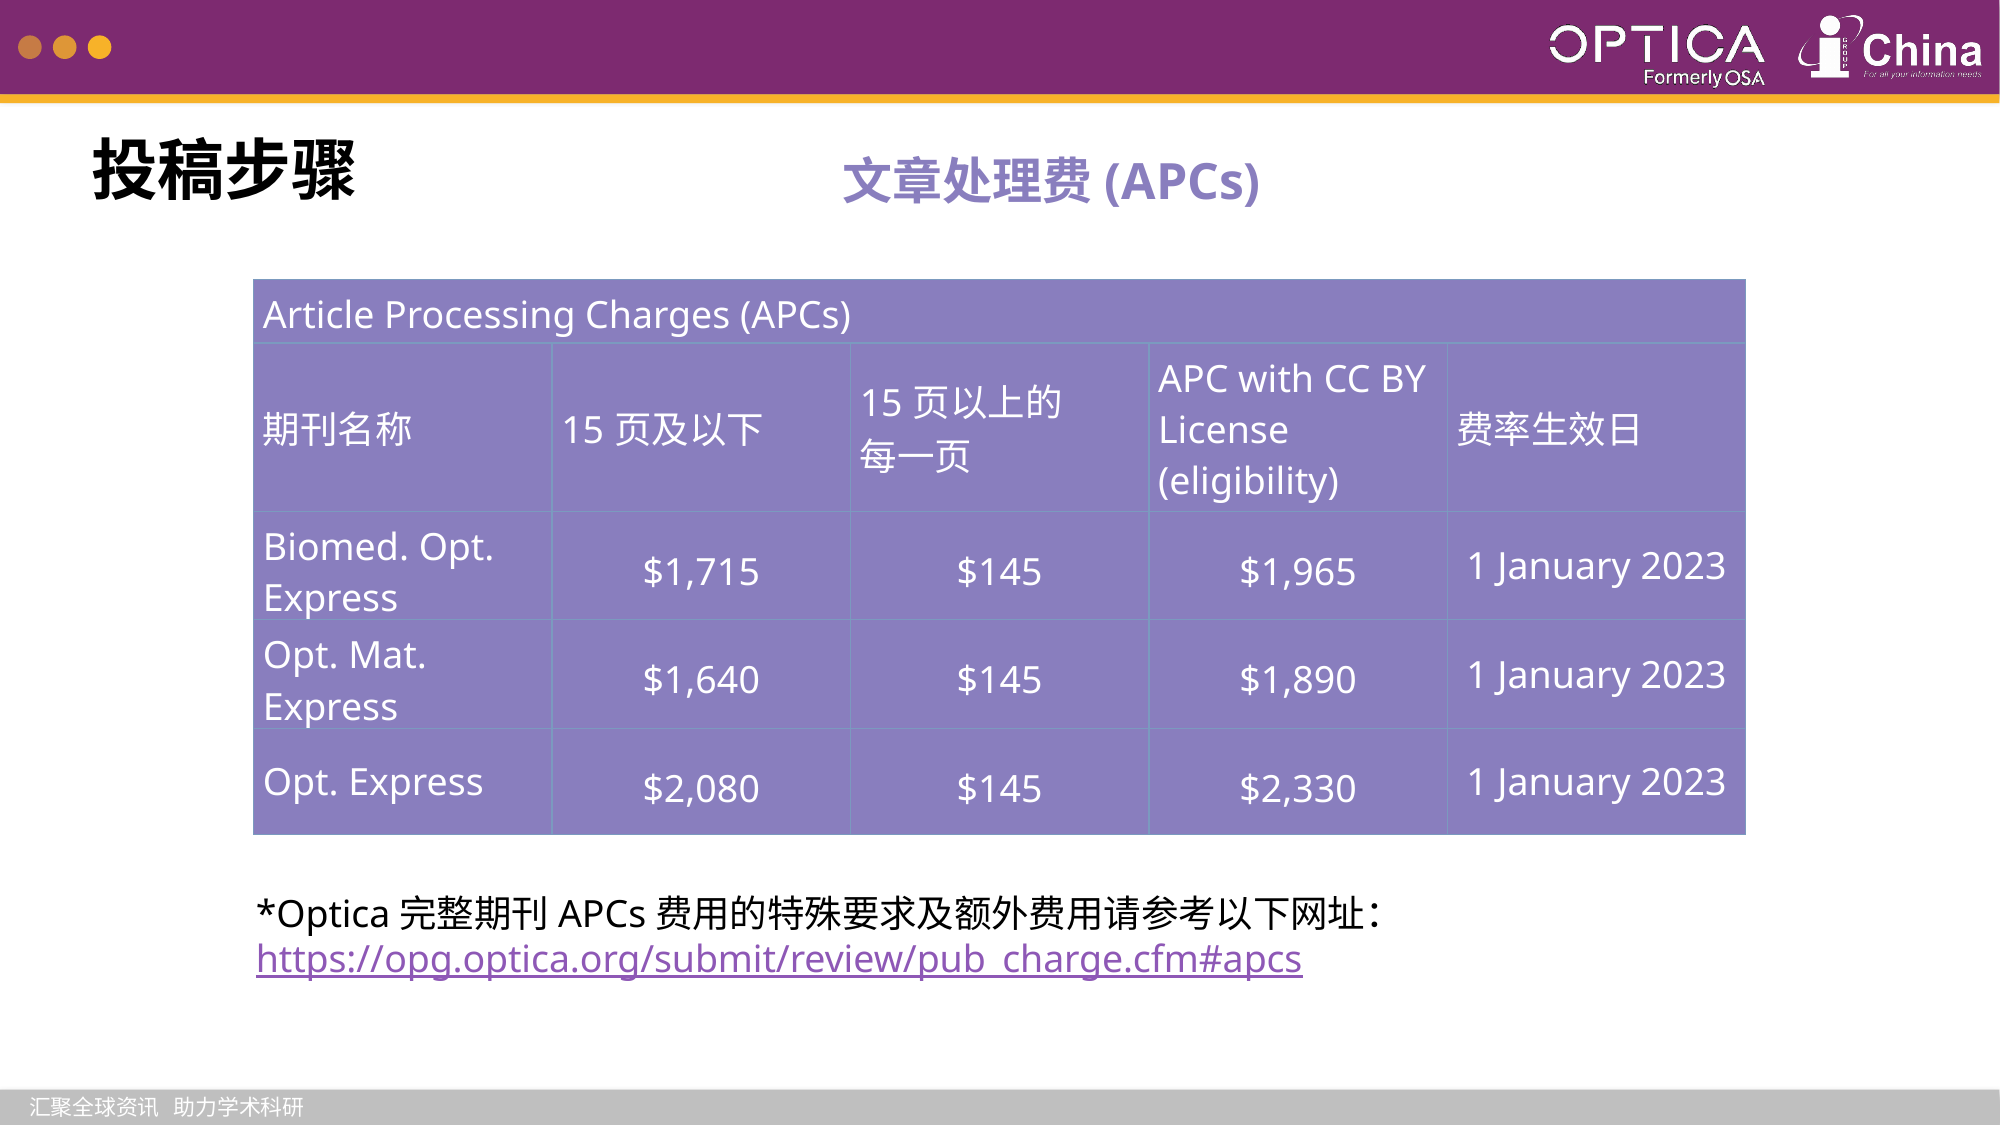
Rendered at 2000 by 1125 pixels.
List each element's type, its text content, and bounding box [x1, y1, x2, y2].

picture [1798, 15, 1982, 79]
table_cell 1 January 2023 [1448, 729, 1745, 834]
text_box 投稿步骤 [85, 135, 363, 210]
table_cell 15页以上的 每一页 [851, 344, 1148, 511]
table_cell $145 [851, 512, 1148, 619]
table_cell Opt. Express [254, 729, 551, 834]
table_cell Opt. Mat. Express [254, 620, 551, 728]
title 文章处理费(APCs) [747, 87, 1354, 278]
table_cell $2,330 [1150, 729, 1447, 834]
text_box *Optica完整期刊APCs费用的特殊要求及额外费用请参考以下网址：https://opg.optica.org/submit/review/pub_charge.cfm#apcs [253, 887, 1436, 986]
table_cell $1,965 [1150, 512, 1447, 619]
table_cell $2,080 [553, 729, 850, 834]
table_cell 15页及以下 [553, 344, 850, 511]
table_cell 期刊名称 [254, 344, 551, 511]
table_cell 费率生效日 [1448, 344, 1745, 511]
table_cell $1,715 [553, 512, 850, 619]
table_cell 1 January 2023 [1448, 512, 1745, 619]
table_header Article Processing Charges (APCs) [254, 280, 1745, 342]
table_cell 1 January 2023 [1448, 620, 1745, 728]
picture [1532, 7, 1767, 99]
table_cell $1,890 [1150, 620, 1447, 728]
table_cell APC with CC BY License (eligibility) [1150, 344, 1447, 511]
table_cell $1,640 [553, 620, 850, 728]
table_cell $145 [851, 620, 1148, 728]
table_cell Biomed. Opt. Express [254, 512, 551, 619]
table_cell $145 [851, 729, 1148, 834]
